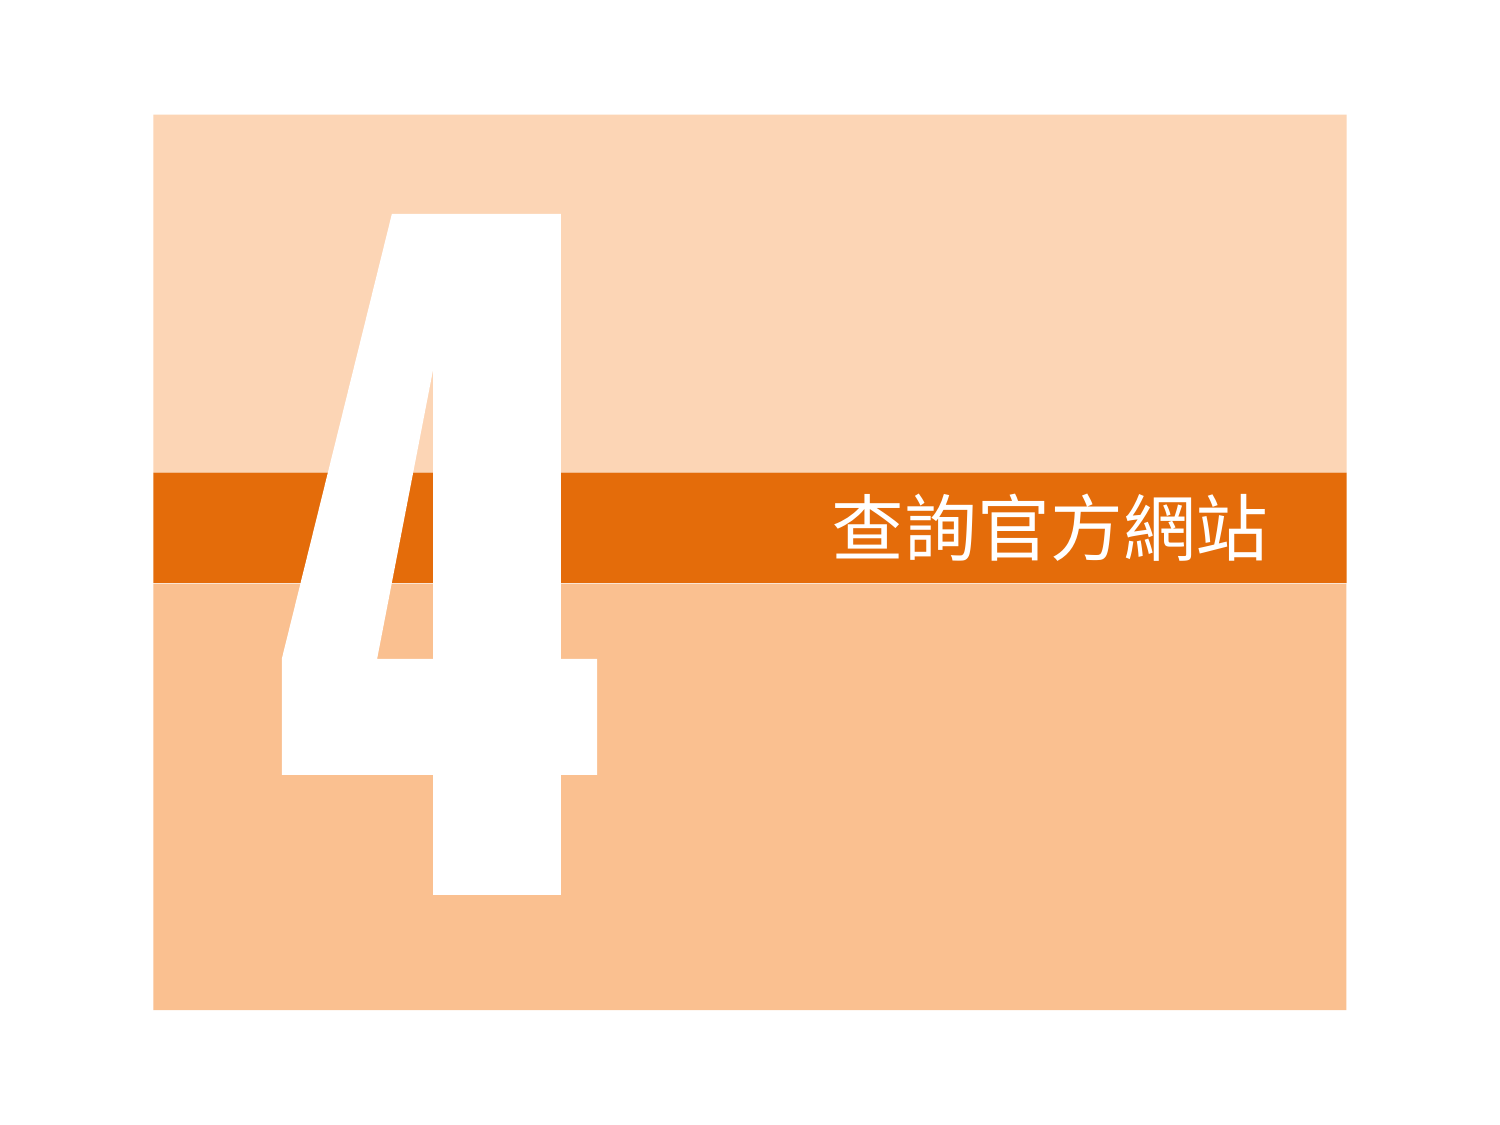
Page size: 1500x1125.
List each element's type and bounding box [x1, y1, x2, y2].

text_box [153, 114, 1347, 896]
text_box [153, 902, 1347, 1011]
